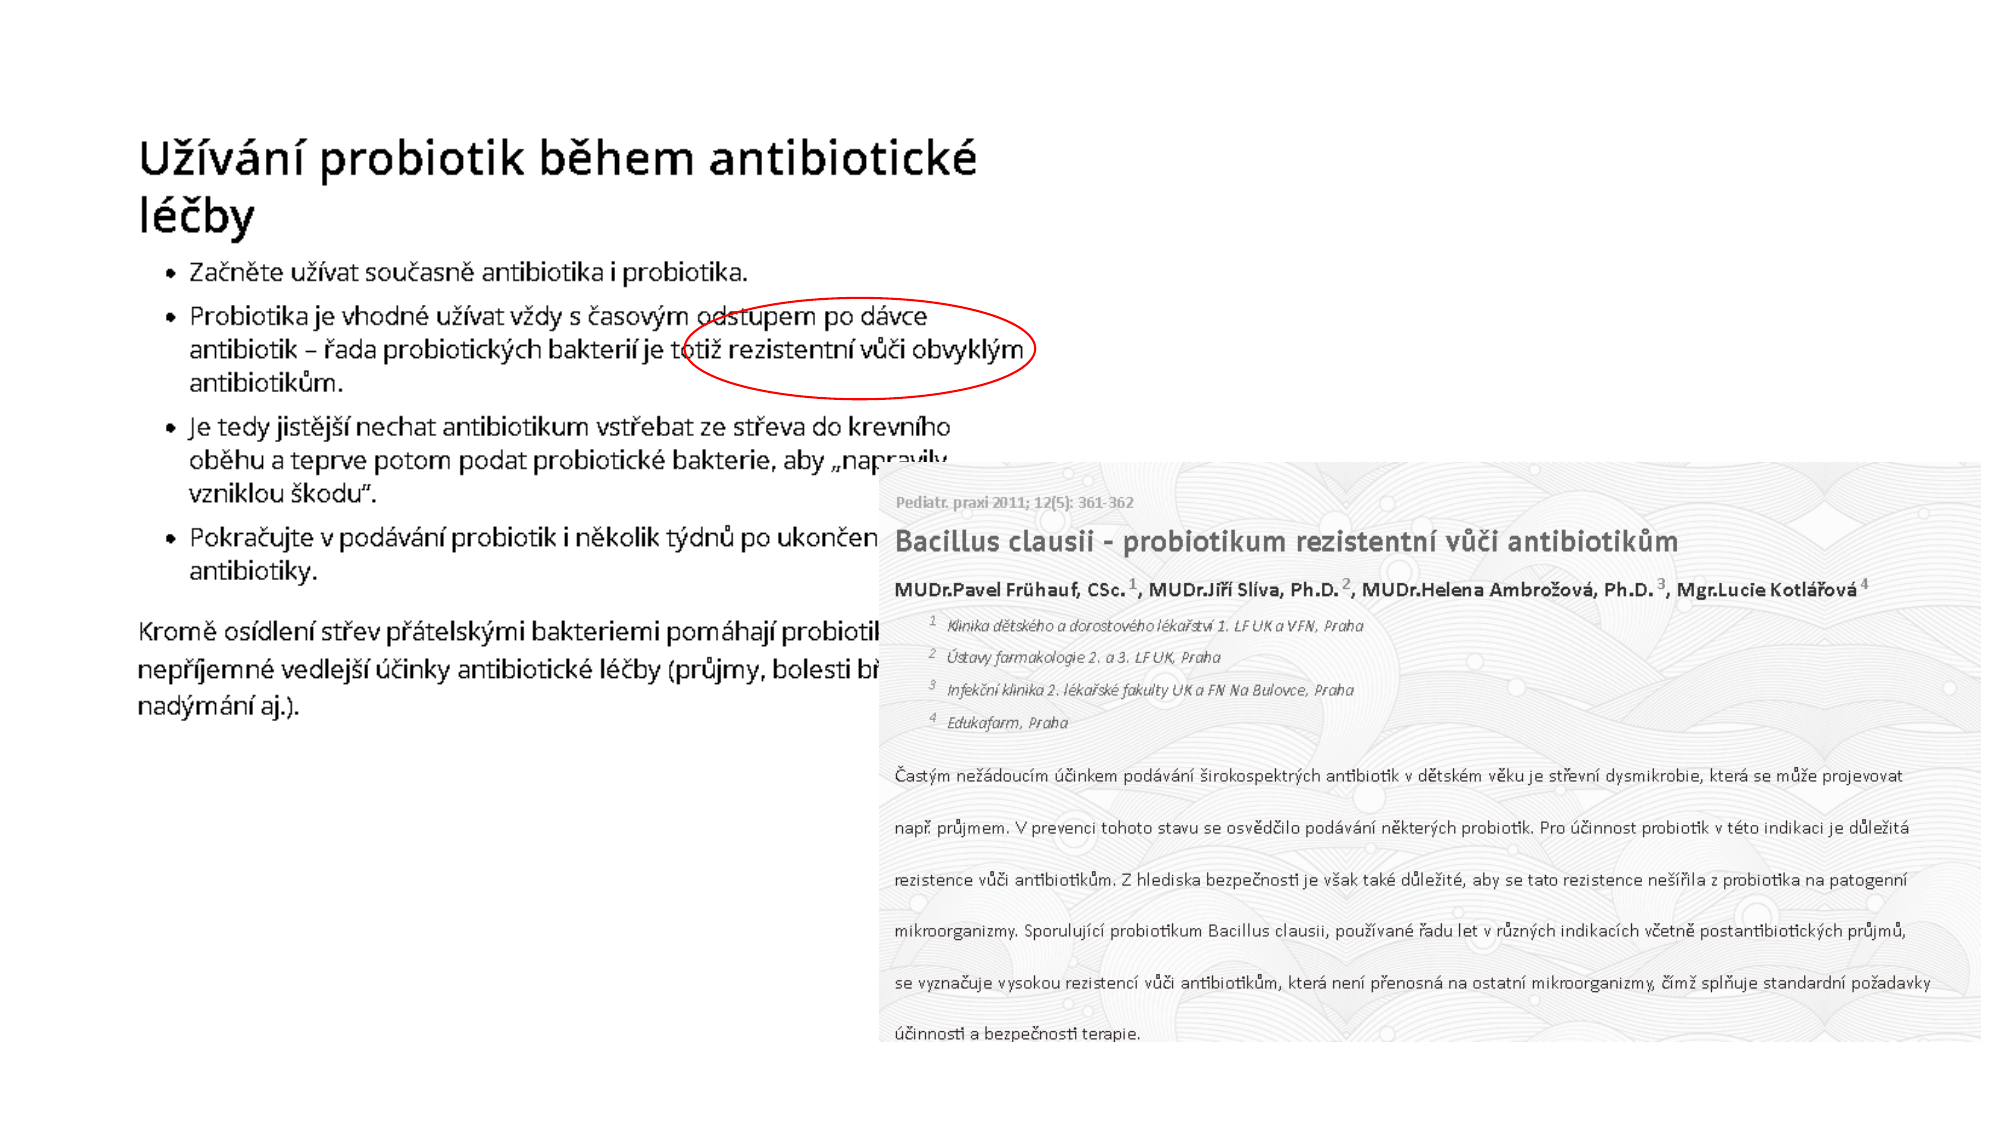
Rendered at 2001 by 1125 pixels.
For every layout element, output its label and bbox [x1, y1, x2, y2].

picture [114, 115, 1982, 1043]
